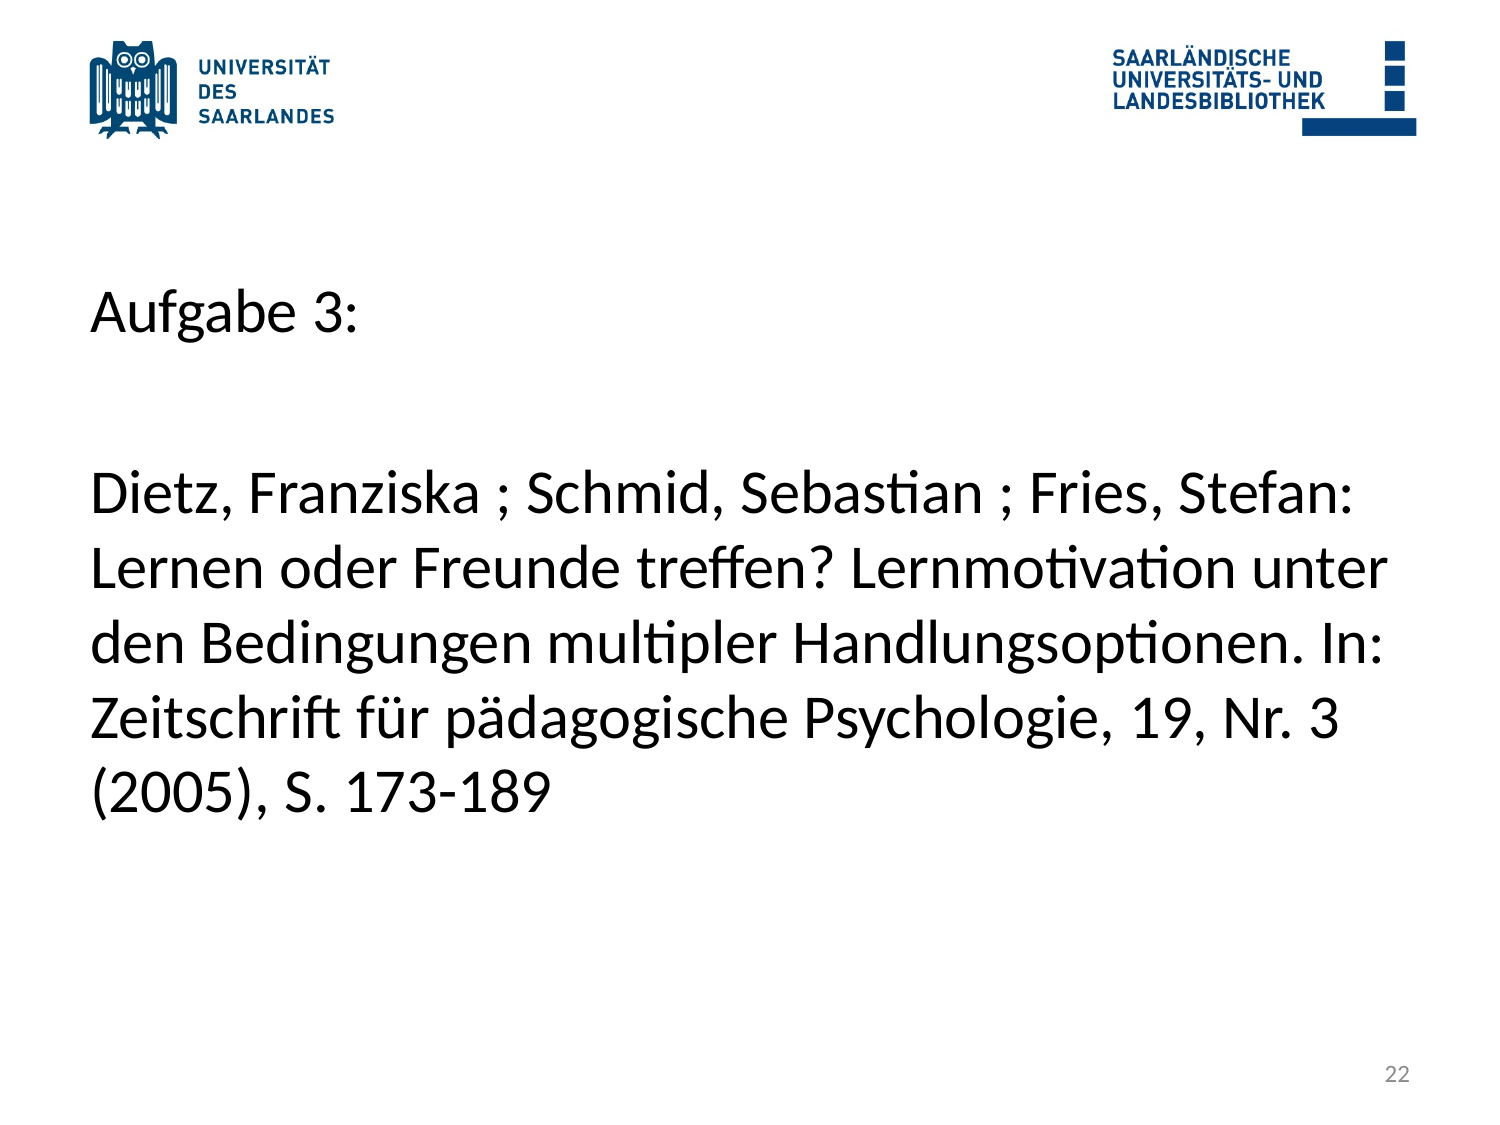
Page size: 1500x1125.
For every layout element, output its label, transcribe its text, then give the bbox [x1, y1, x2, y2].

picture [1104, 30, 1426, 149]
picture [76, 30, 347, 149]
list Aufgabe 3: Dietz, Franziska ; Schmid, Sebastian ; Fries, Stefan: Lernen oder Freunde treffen? Lernmotivation unter den Bedingungen multipler Handlungsoptionen. In: Zeitschrift für pädagogische Psychologie, 19, Nr. 3 (2005), S. 173-189 [75, 262, 1425, 1005]
slide_number 22 [1074, 1042, 1425, 1103]
